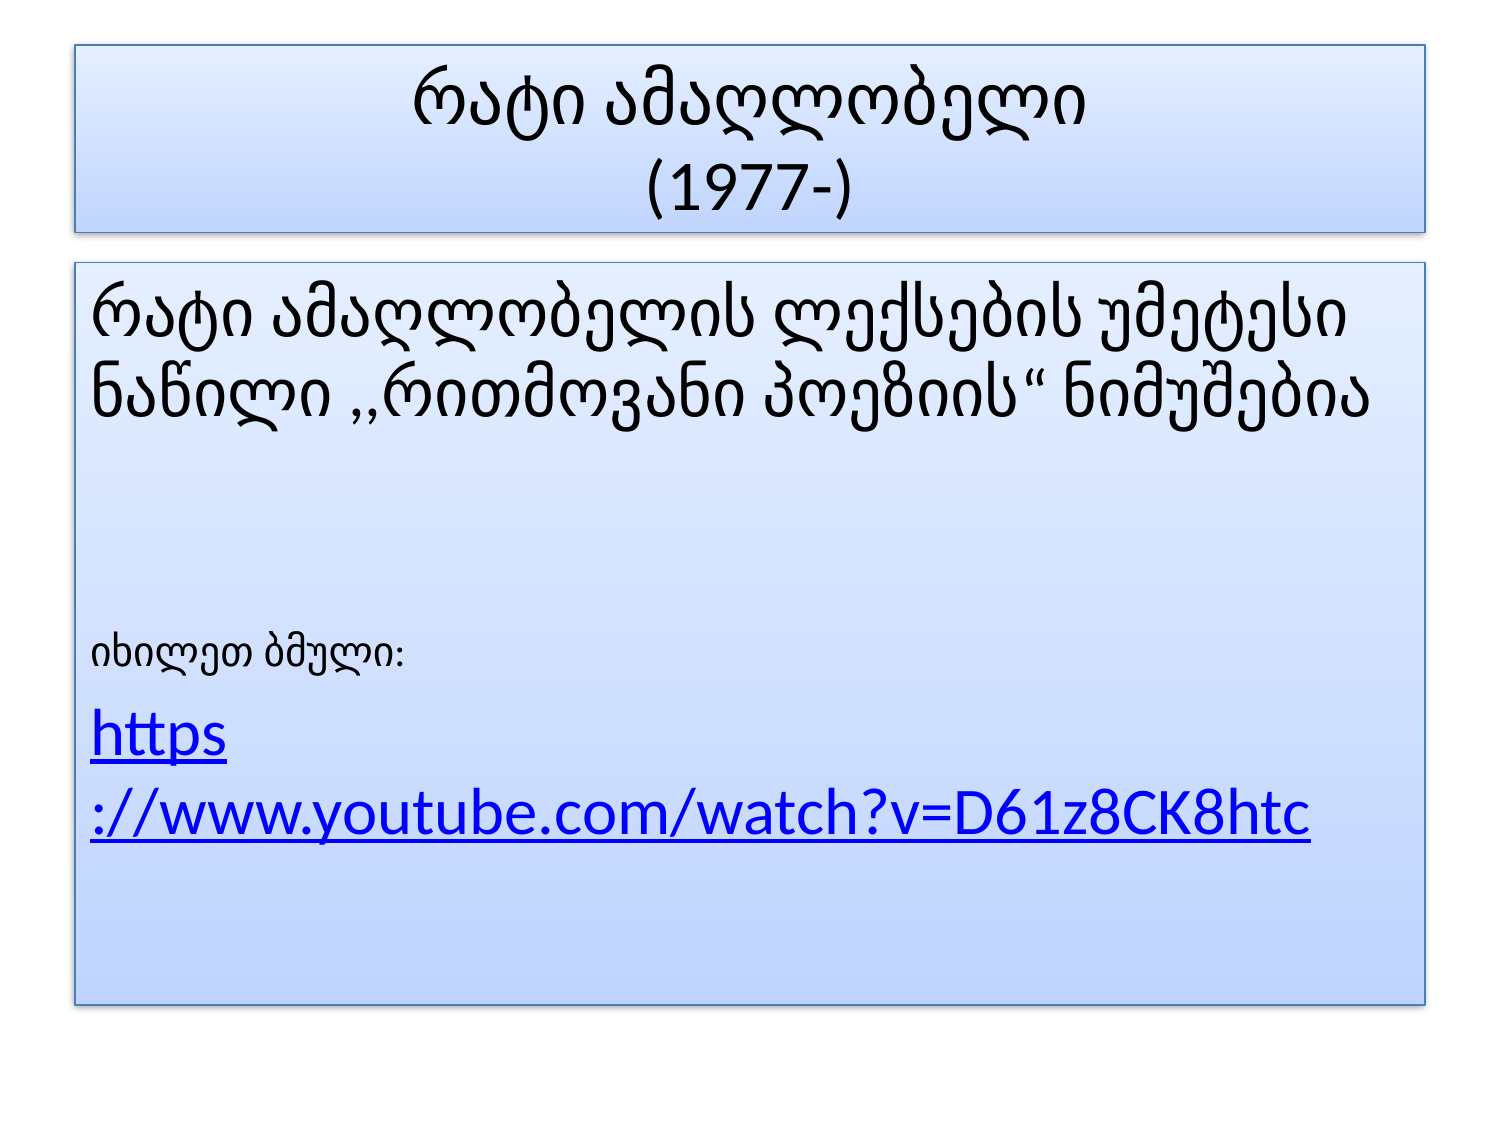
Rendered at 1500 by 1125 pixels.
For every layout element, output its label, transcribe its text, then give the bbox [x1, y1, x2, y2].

title რატი ამაღლობელი (1977-) [74, 44, 1426, 233]
list რატი ამაღლობელის ლექსების უმეტესი ნაწილი ,,რითმოვანი პოეზიის“ ნიმუშებია იხილეთ ბმული: https://www.youtube.com/watch?v=D61z8CK8htc [74, 262, 1426, 1006]
